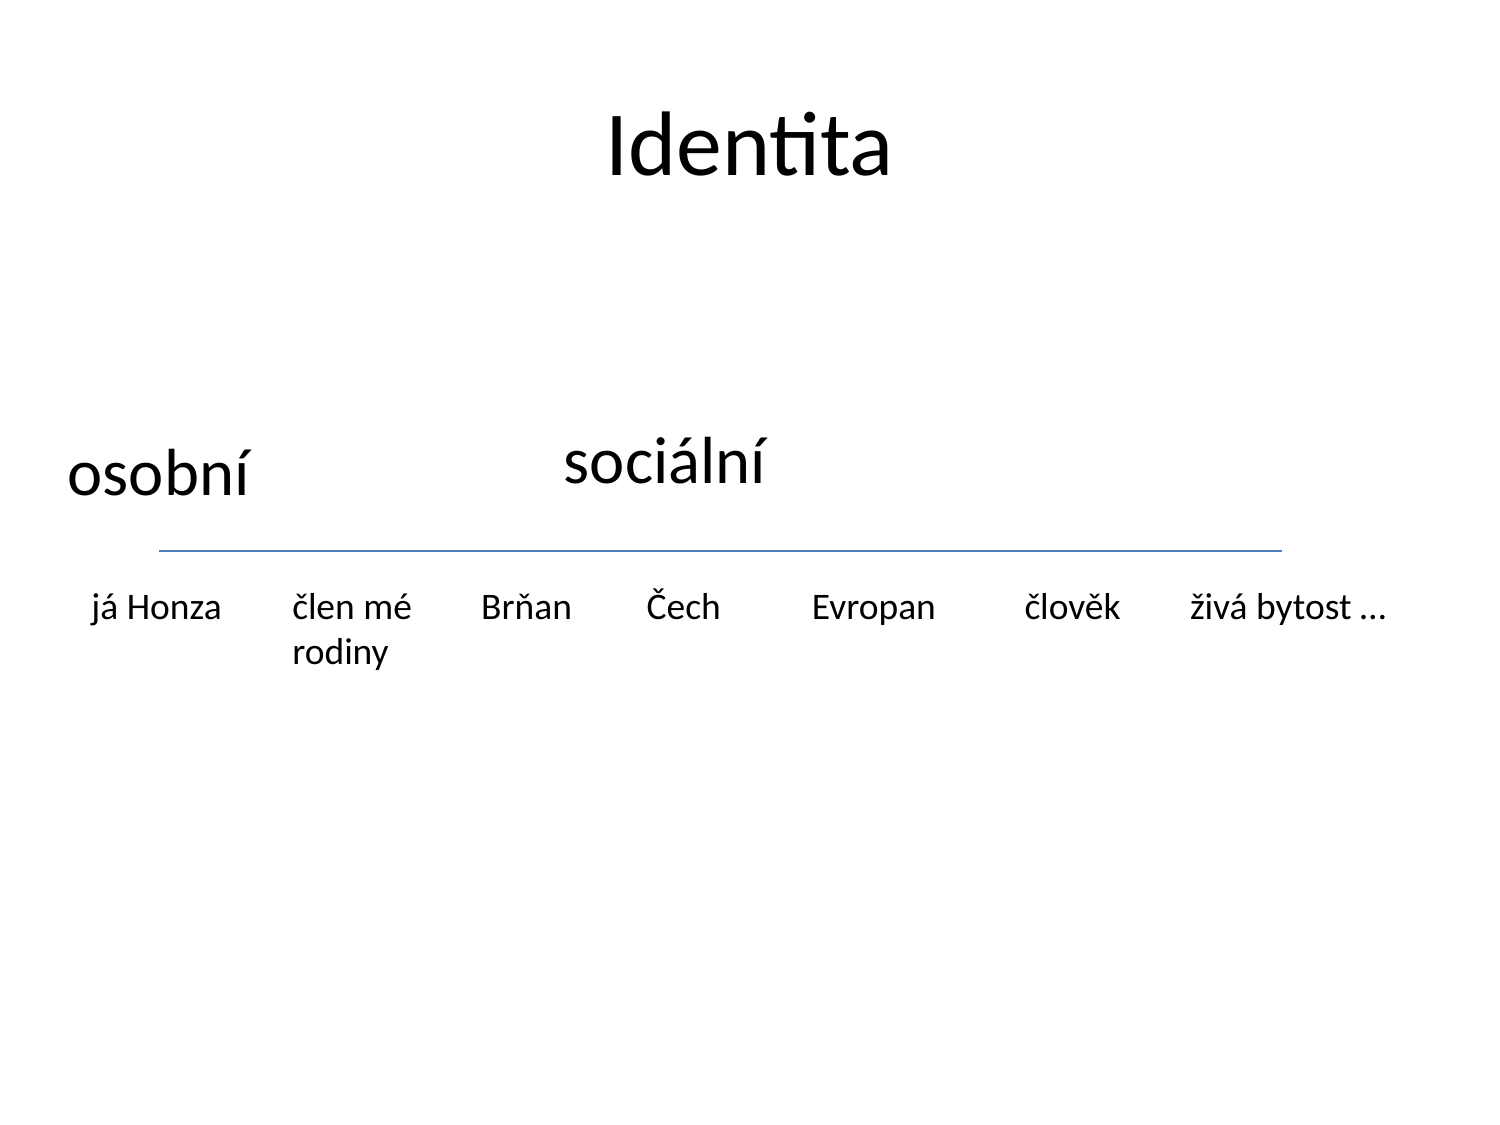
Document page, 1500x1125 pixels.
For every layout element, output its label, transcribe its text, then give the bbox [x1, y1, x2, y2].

text_box já Honza [76, 574, 266, 635]
text_box Brňan [466, 574, 597, 635]
text_box osobní [53, 421, 313, 516]
text_box člen mé rodiny [277, 574, 455, 680]
text_box sociální [549, 409, 809, 504]
title Identita [75, 45, 1425, 233]
text_box Evropan [797, 574, 975, 635]
text_box živá bytost … [1175, 574, 1424, 635]
text_box Čech [631, 574, 762, 635]
text_box člověk [1009, 574, 1175, 635]
